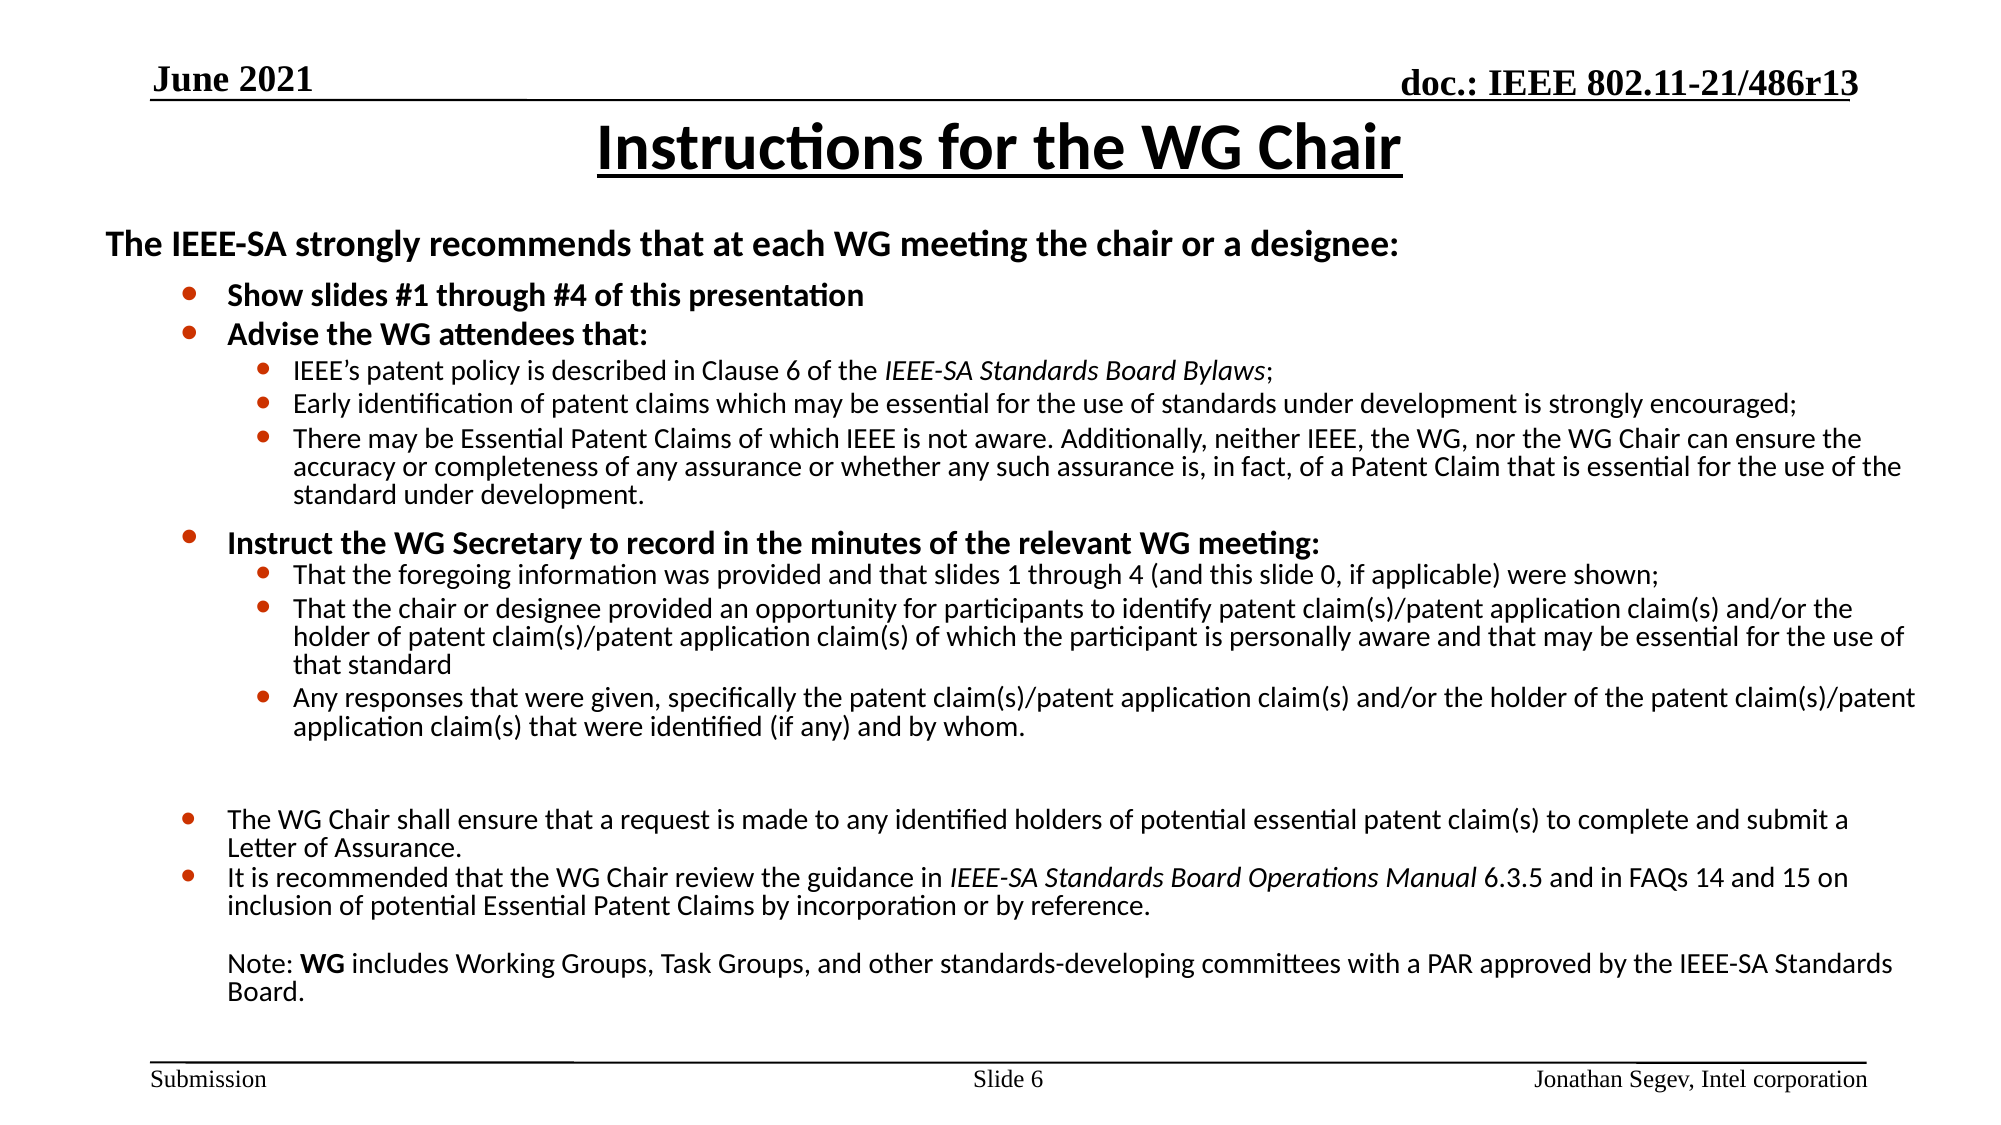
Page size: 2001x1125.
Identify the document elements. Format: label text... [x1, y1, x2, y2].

footer Jonathan Segev, Intel corporation [1171, 1061, 1869, 1093]
list The IEEE-SA strongly recommends that at each WG meeting the chair or a designee: Show slides #1 through #4 of this presentation Advise the WG attendees that: IEEE’s patent policy is described in Clause 6 of the IEEE-SA Standards Board Bylaws; Early identification of patent claims which may be essential for the use of standards under development is strongly encouraged; There may be Essential Patent Claims of which IEEE is not aware. Additionally, neither IEEE, the WG, nor the WG Chair can ensure the accuracy or completeness of any assurance or whether any such assurance is, in fact, of a Patent Claim that is essential for the use of the standard under development. Instruct the WG Secretary to record in the minutes of the relevant WG meeting: That the foregoing information was provided and that slides 1 through 4 (and this slide 0, if applicable) were shown; That the chair or designee provided an opportunity for participants to identify patent claim(s)/patent application claim(s) and/or the holder of patent claim(s)/patent application claim(s) of which the participant is personally aware and that may be essential for the use of that standard Any responses that were given, specifically the patent claim(s)/patent application claim(s) and/or the holder of the patent claim(s)/patent application claim(s) that were identified (if any) and by whom. The WG Chair shall ensure that a request is made to any identified holders of potential essential patent claim(s) to complete and submit a Letter of Assurance. It is recommended that the WG Chair review the guidance in IEEE-SA Standards Board Operations Manual 6.3.5 and in FAQs 14 and 15 on inclusion of potential Essential Patent Claims by incorporation or by reference. Note: WG includes Working Groups, Task Groups, and other standards-developing committees with a PAR approved by the IEEE-SA Standards Board. [90, 219, 1934, 1000]
title Instructions for the WG Chair [149, 112, 1850, 173]
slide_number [152, 54, 563, 100]
slide_number Slide 6 [950, 1061, 1067, 1123]
